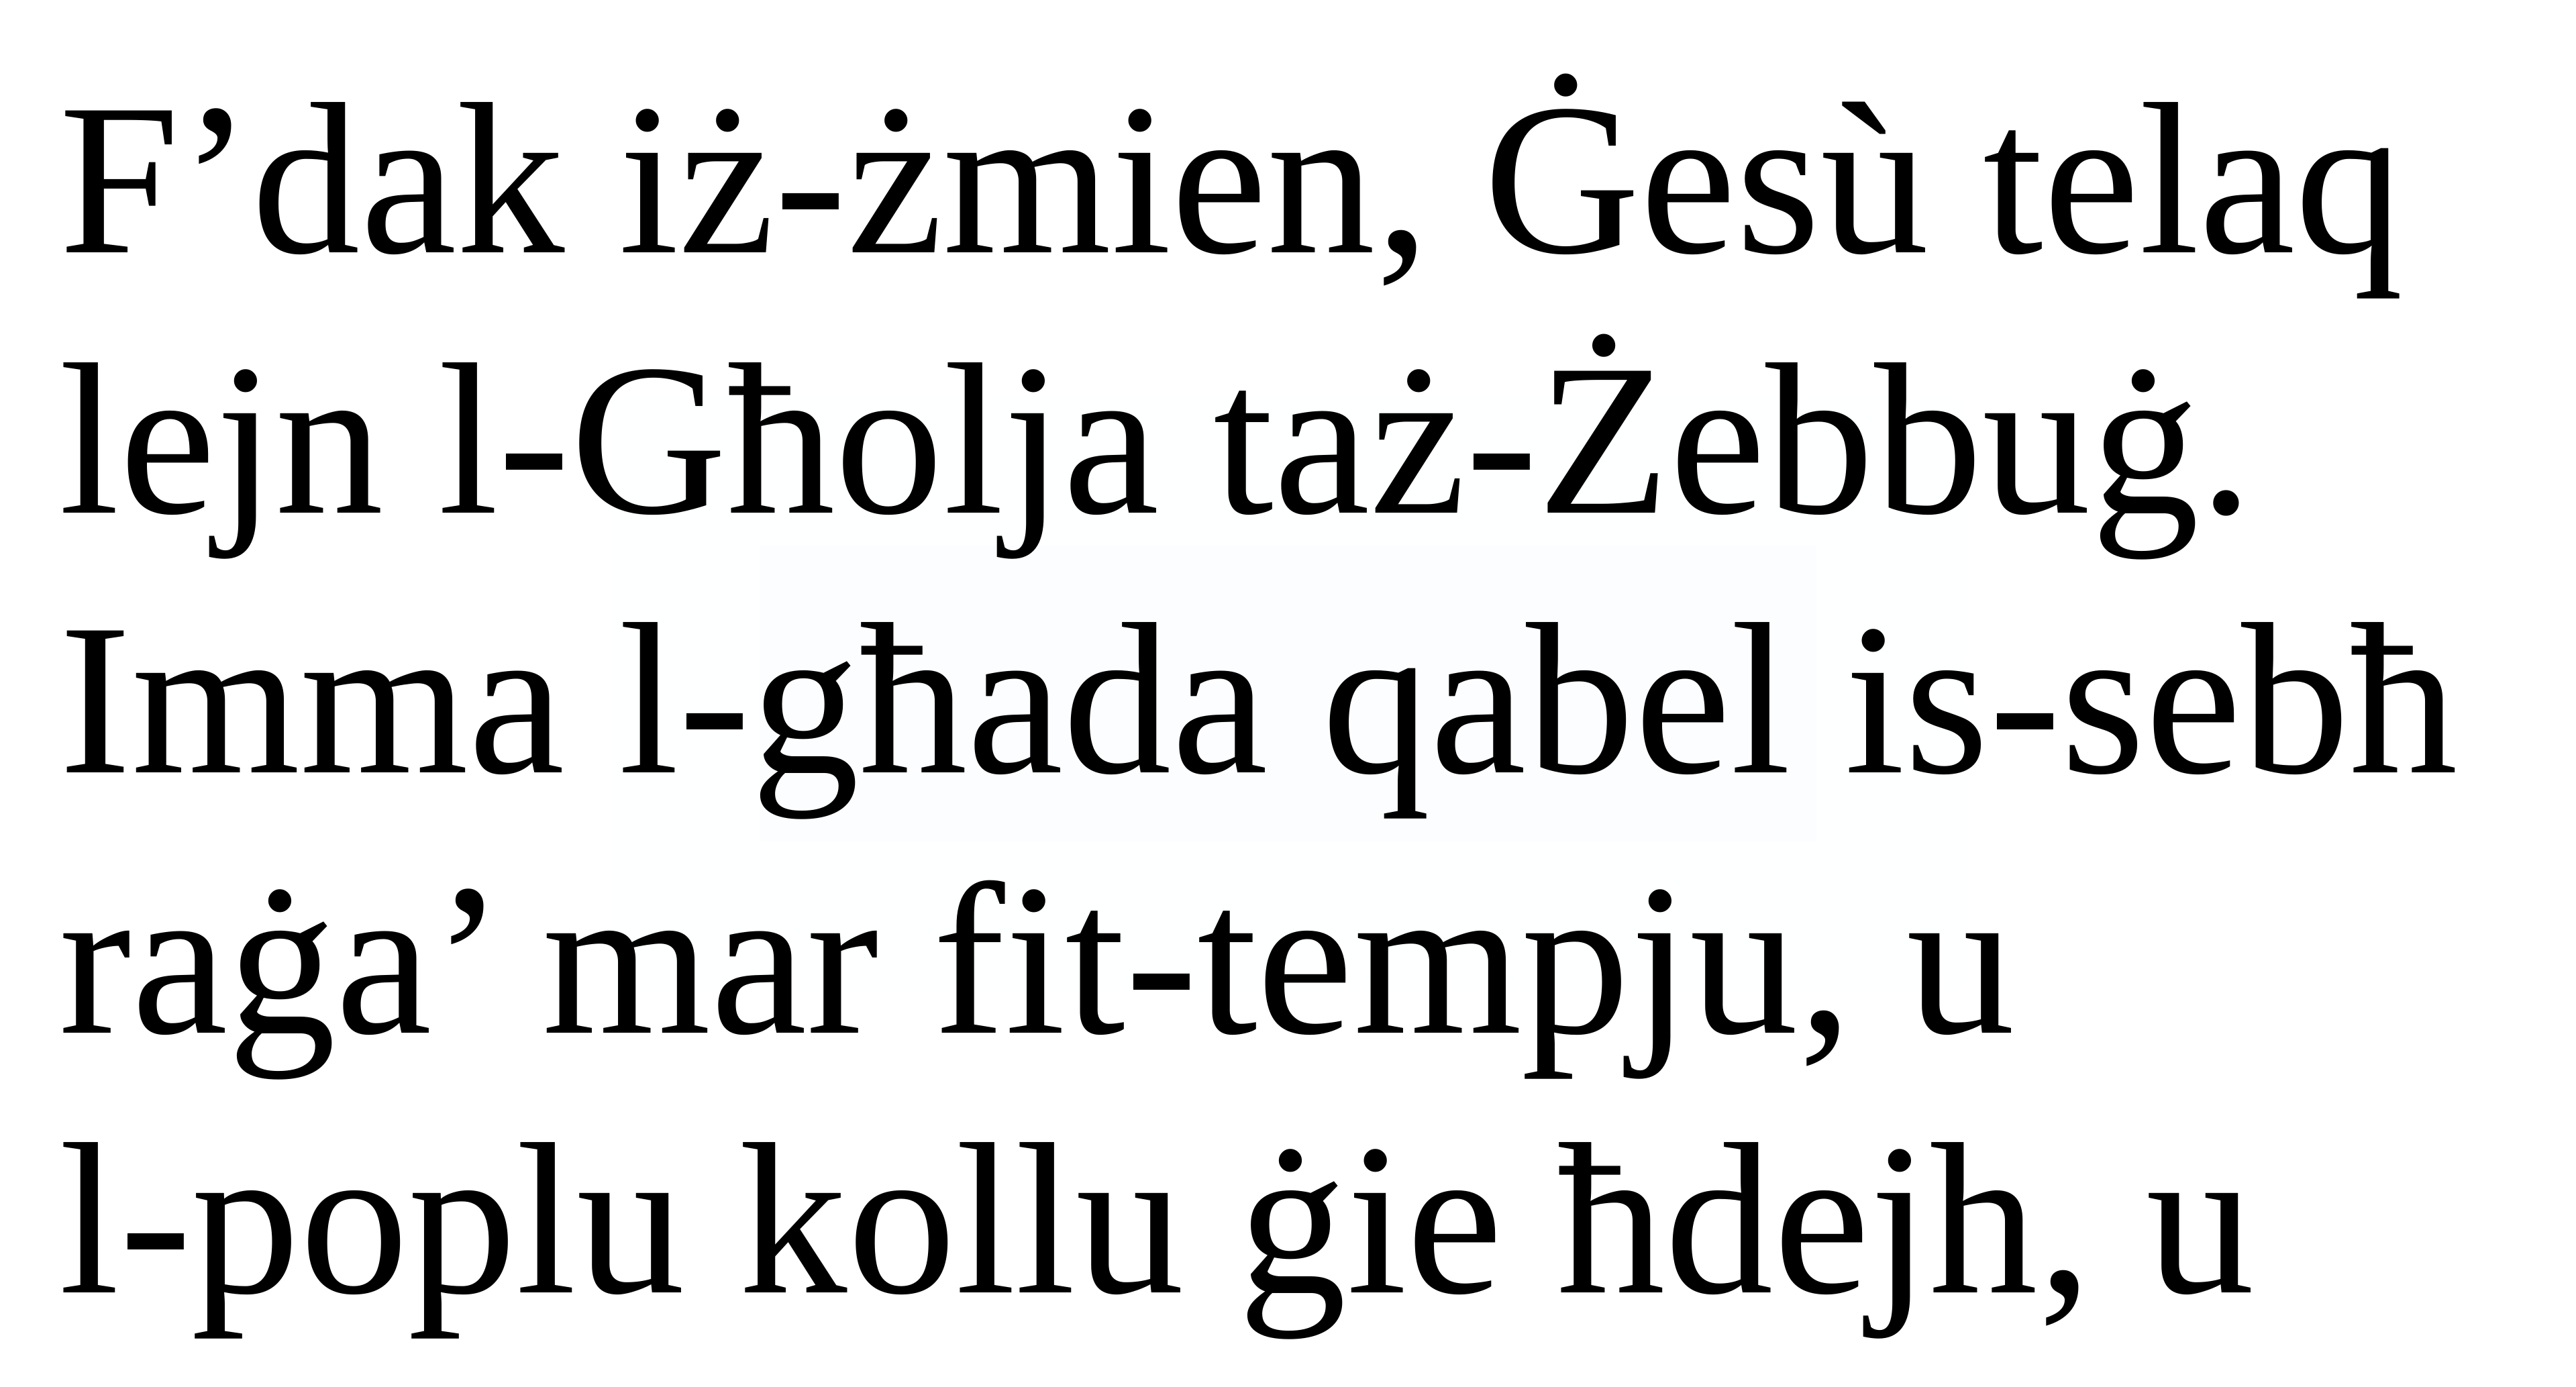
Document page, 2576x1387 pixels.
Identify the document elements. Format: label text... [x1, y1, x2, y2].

text_box F’dak iż-żmien, Ġesù telaq lejn l-Għolja taż-Żebbuġ. Imma l-għada qabel is-sebħ raġa’ mar fit-tempju, u l-poplu kollu ġie ħdejh, u [37, 25, 2538, 1347]
